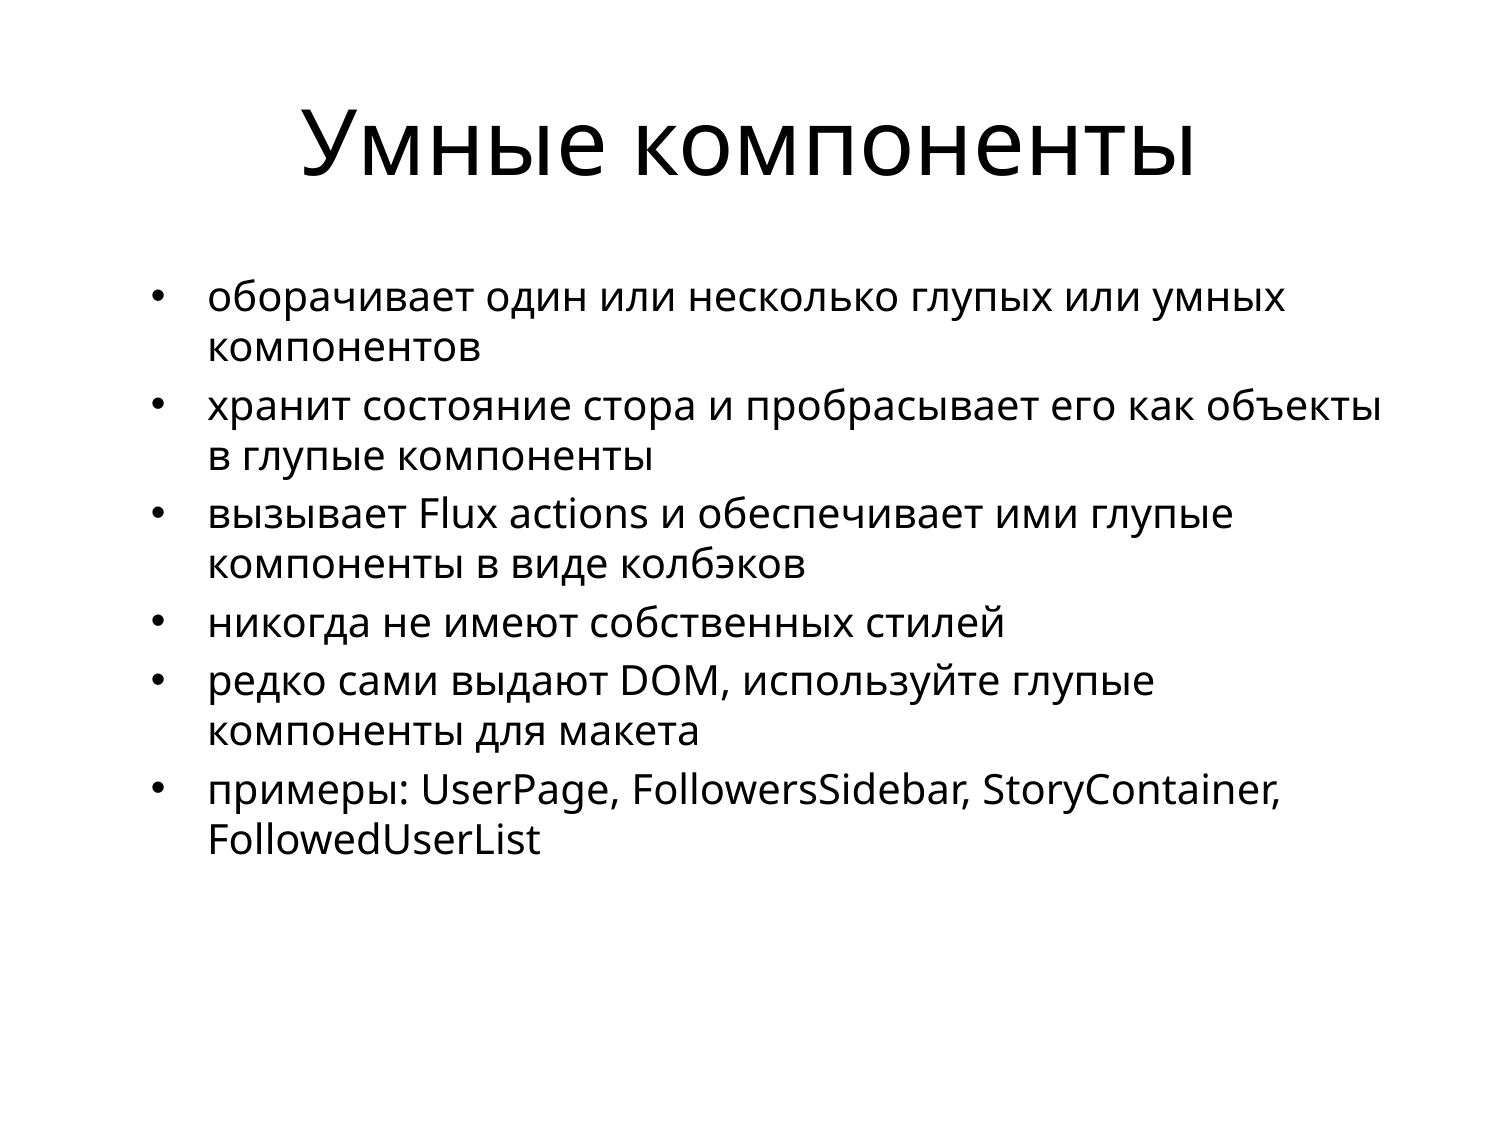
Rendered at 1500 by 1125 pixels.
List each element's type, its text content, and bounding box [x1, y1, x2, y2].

title Умные компоненты [75, 45, 1425, 233]
list оборачивает один или несколько глупых или умных компонентов хранит состояние стора и пробрасывает его как объекты в глупые компоненты вызывает Flux actions и обеспечивает ими глупые компоненты в виде колбэков никогда не имеют собственных стилей редко сами выдают DOM, используйте глупые компоненты для макета примеры: UserPage, FollowersSidebar, StoryContainer, FollowedUserList [135, 262, 1425, 1005]
